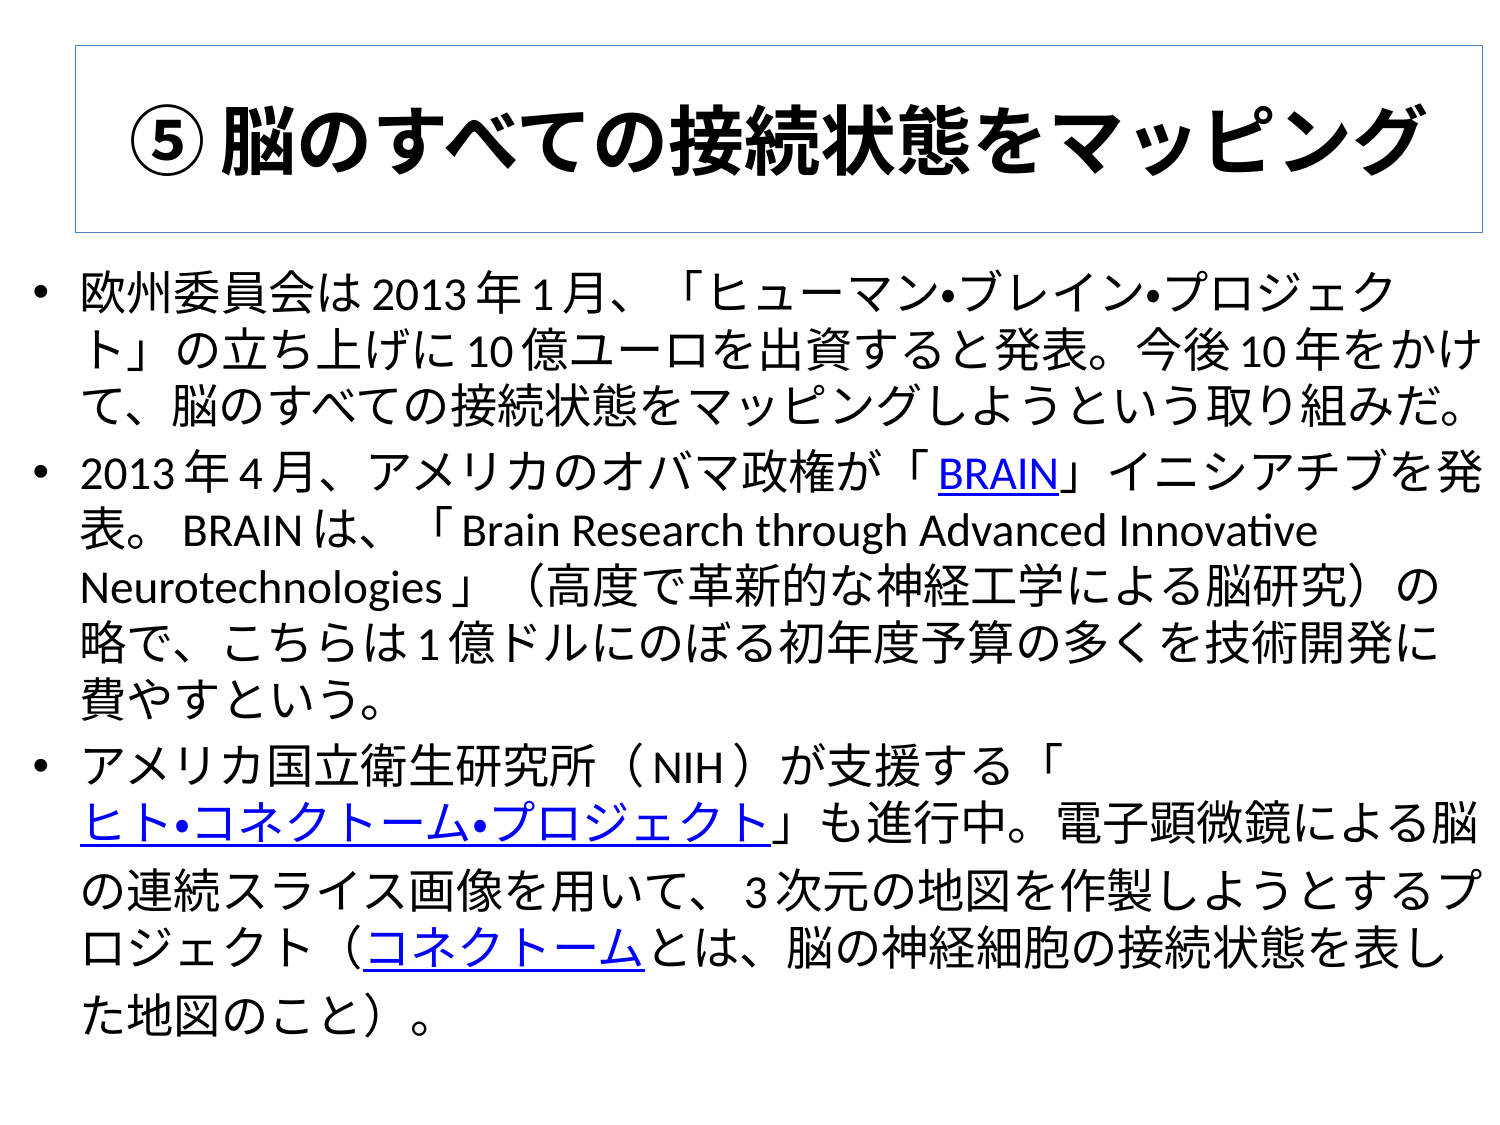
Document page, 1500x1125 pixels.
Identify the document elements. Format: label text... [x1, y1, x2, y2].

title ⑤脳のすべての接続状態をマッピング [75, 45, 1483, 233]
list 欧州委員会は2013年1月、「ヒューマン・ブレイン・プロジェクト」の立ち上げに10億ユーロを出資すると発表。今後10年をかけて、脳のすべての接続状態をマッピングしようという取り組みだ。 2013年4月、アメリカのオバマ政権が「BRAIN」イニシアチブを発表。BRAINは、「Brain Research through Advanced Innovative Neurotechnologies」（高度で革新的な神経工学による脳研究）の略で、こちらは1億ドルにのぼる初年度予算の多くを技術開発に費やすという。 アメリカ国立衛生研究所（NIH）が支援する「ヒト・コネクトーム・プロジェクト」も進行中。電子顕微鏡による脳の連続スライス画像を用いて、3次元の地図を作製しようとするプロジェクト（コネクトームとは、脳の神経細胞の接続状態を表した地図のこと）。 [17, 255, 1500, 1099]
